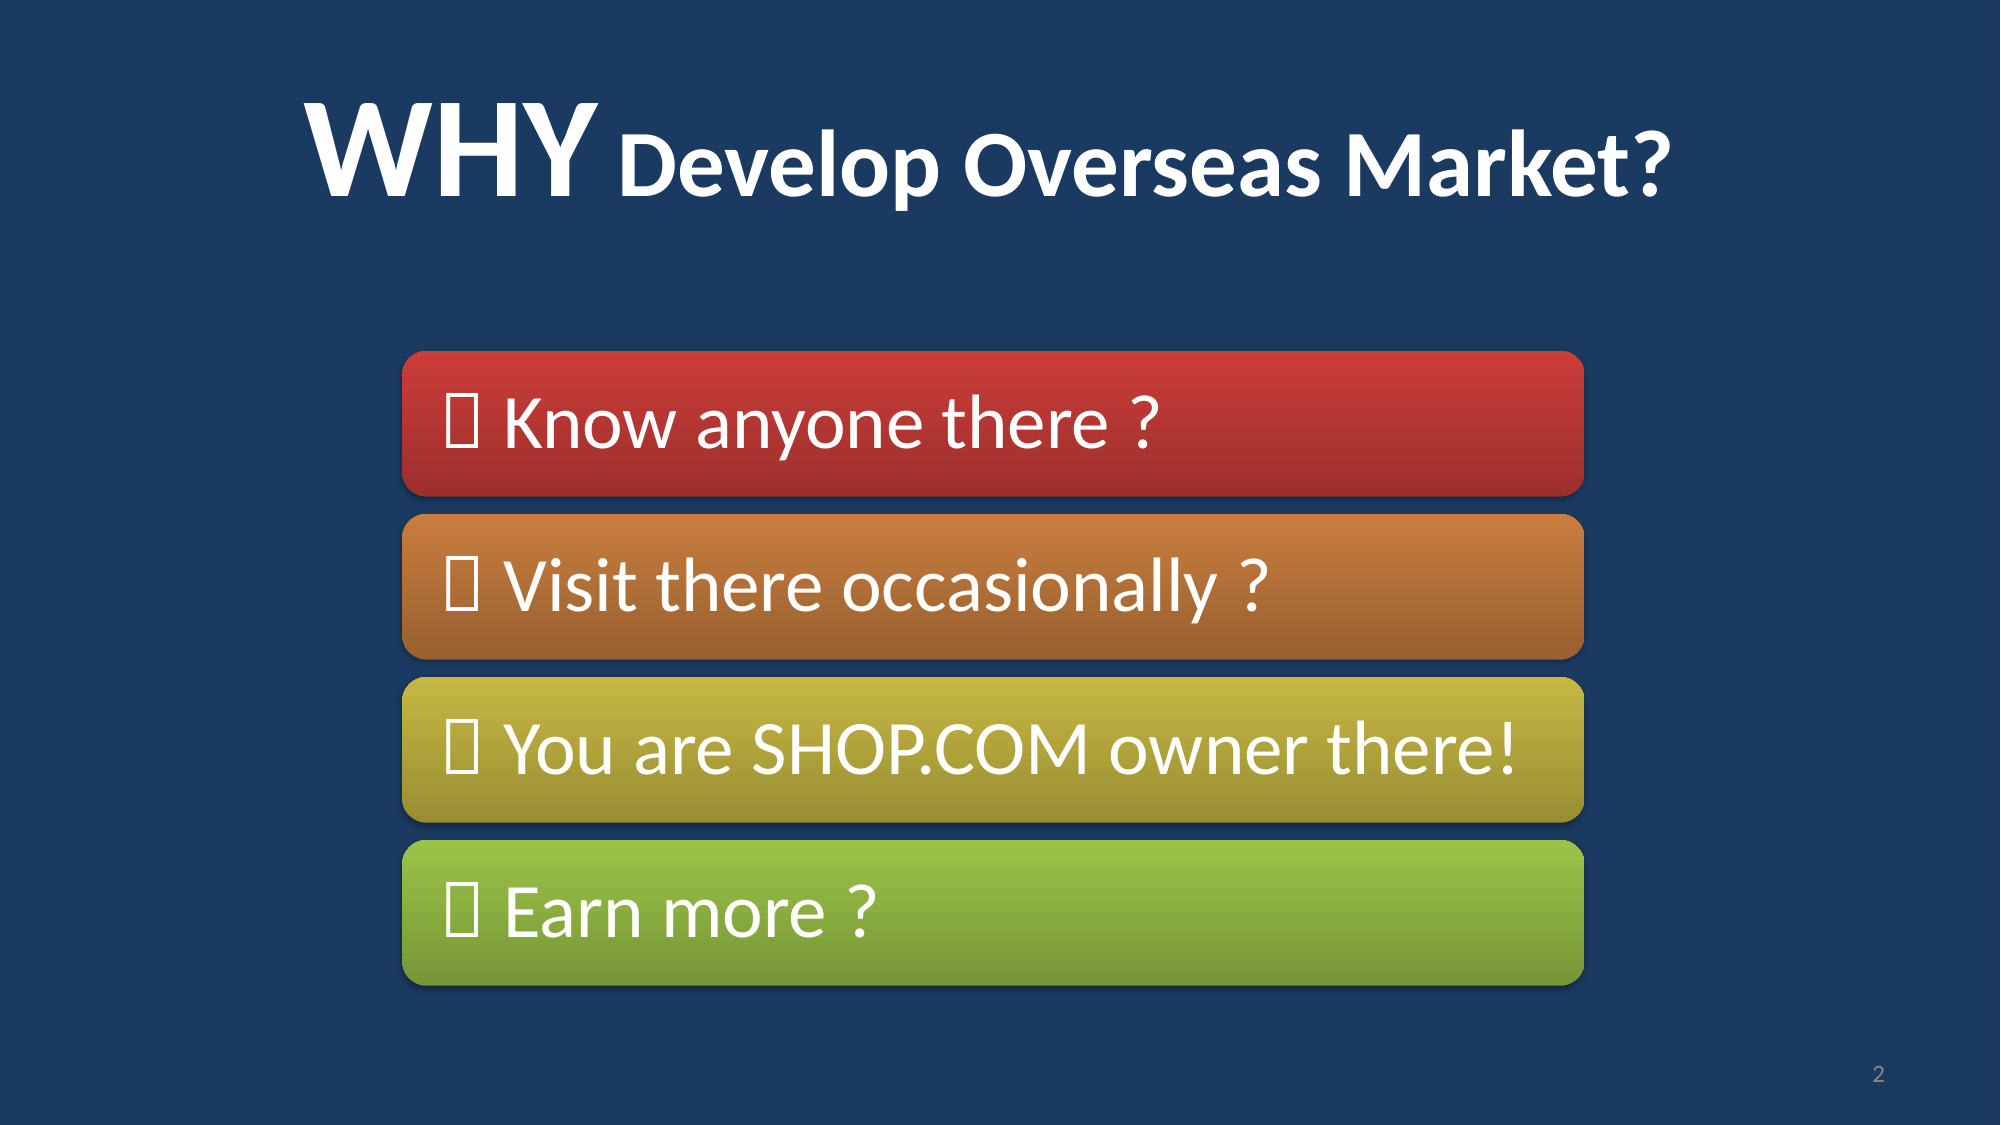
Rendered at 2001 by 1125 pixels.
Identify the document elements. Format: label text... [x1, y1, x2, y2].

title WHY Develop Overseas Market? [99, 45, 1900, 233]
slide_number 2 [1433, 1042, 1900, 1103]
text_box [402, 305, 1585, 1032]
